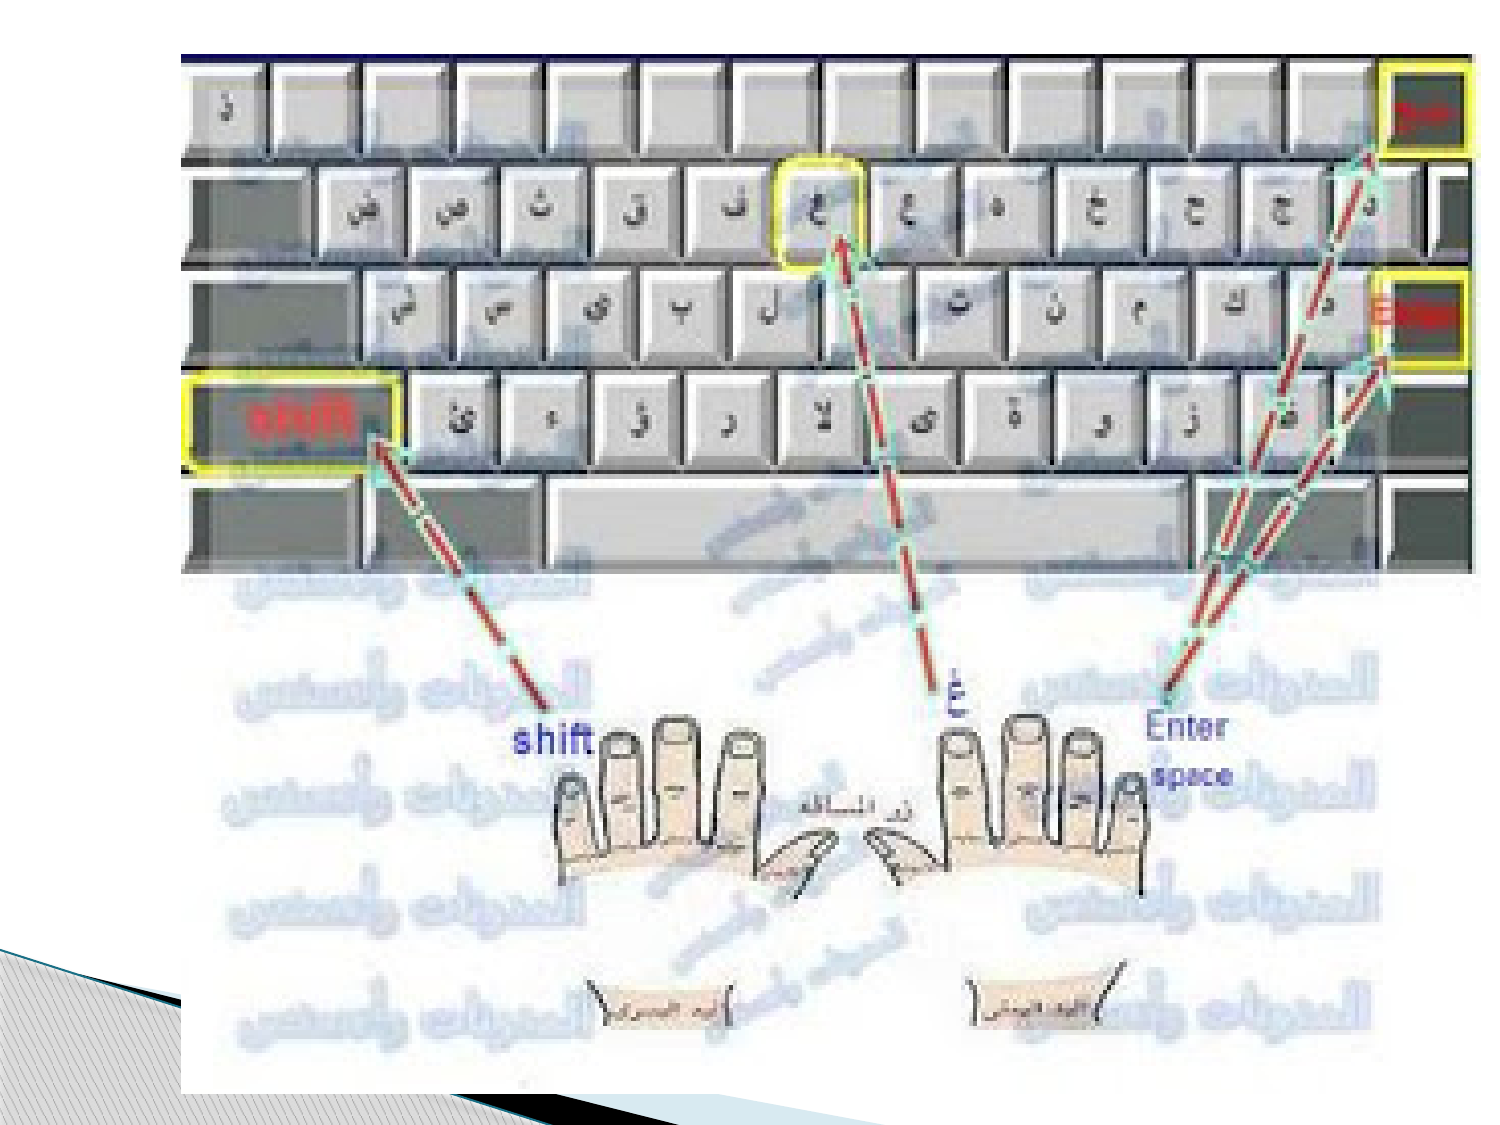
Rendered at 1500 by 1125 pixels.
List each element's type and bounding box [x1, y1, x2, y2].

list [181, 54, 1481, 1095]
